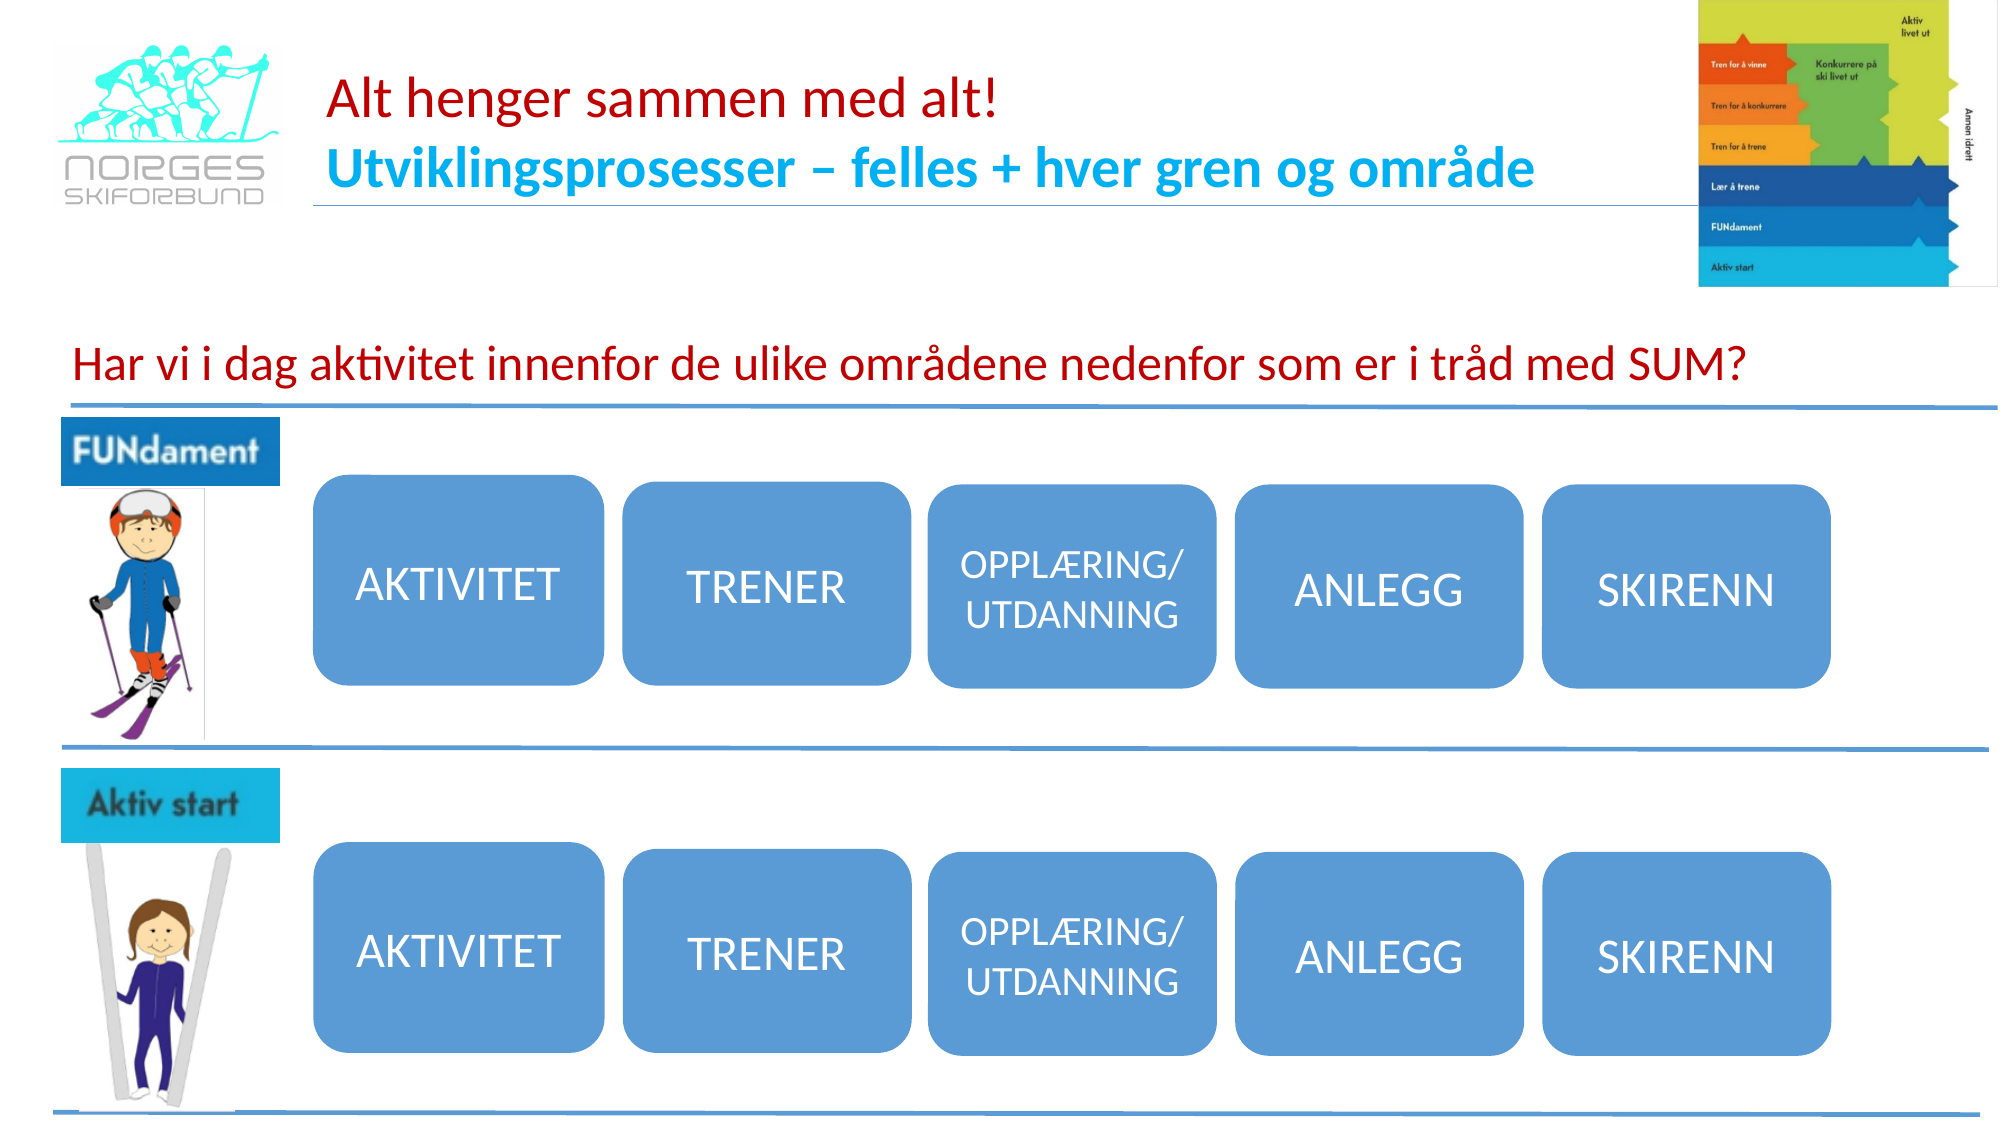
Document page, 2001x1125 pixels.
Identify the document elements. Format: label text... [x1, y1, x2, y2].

text_box AKTIVITET [312, 841, 606, 1054]
text_box ANLEGG [1233, 483, 1525, 690]
text_box ANLEGG [1234, 850, 1526, 1057]
picture [52, 43, 283, 206]
text_box Alt henger sammen med alt! Utviklingsprosesser – felles + hver gren og område [311, 51, 1552, 207]
text_box OPPLÆRING/UTDANNING [926, 850, 1218, 1057]
text_box TRENER [621, 847, 913, 1054]
text_box TRENER [621, 480, 913, 687]
text_box SKIRENN [1540, 483, 1832, 690]
text_box Har vi i dag aktivitet innenfor de ulike områdene nedenfor som er i tråd med SUM? [57, 323, 1765, 398]
text_box AKTIVITET [311, 473, 606, 687]
picture [1698, 0, 1998, 287]
picture [79, 488, 205, 740]
picture [61, 417, 280, 486]
picture [61, 767, 280, 1112]
text_box OPPLÆRING/UTDANNING [926, 483, 1218, 690]
text_box SKIRENN [1541, 850, 1833, 1057]
